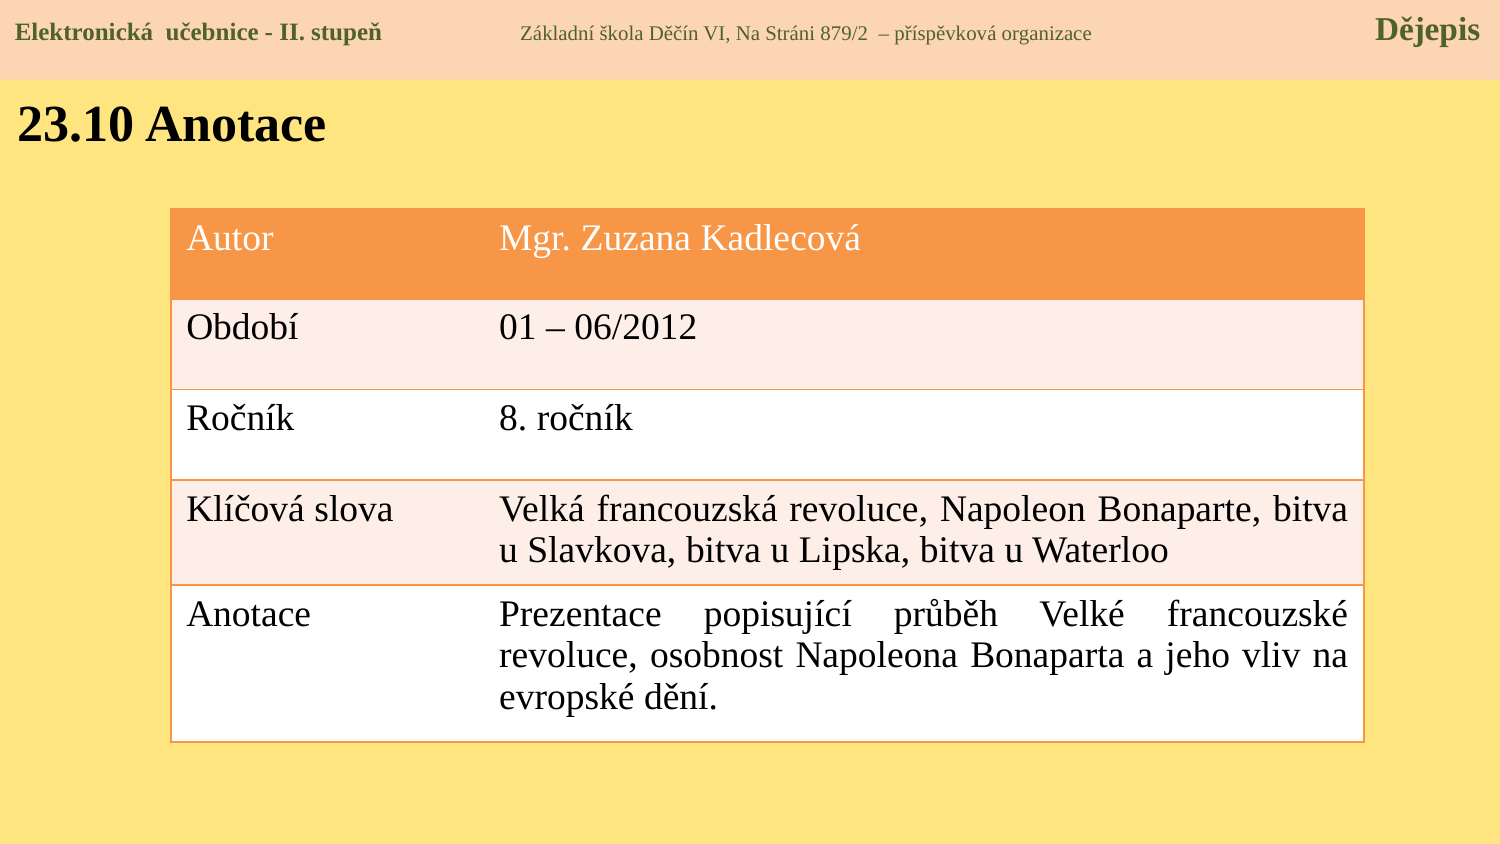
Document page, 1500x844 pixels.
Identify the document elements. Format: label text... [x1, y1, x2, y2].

table_cell Období [172, 300, 484, 389]
table_cell Velká francouzská revoluce, Napoleon Bonaparte, bitva u Slavkova, bitva u Lipska, bitva u Waterloo [484, 481, 1363, 584]
table_cell Klíčová slova [172, 481, 484, 584]
table_header Mgr. Zuzana Kadlecová [484, 210, 1363, 298]
table_cell Prezentace popisující průběh Velké francouzské revoluce, osobnost Napoleona Bonaparta a jeho vliv na evropské dění. [484, 586, 1363, 741]
table_cell 8. ročník [484, 390, 1363, 479]
table_cell Anotace [172, 586, 484, 741]
text_box Elektronická učebnice - II. stupeň Základní škola Děčín VI, Na Stráni 879/2 – příspěvková organizace Dějepis [0, 0, 1500, 80]
table_header Autor [172, 210, 484, 298]
text_box 23.10 Anotace [3, 81, 632, 180]
table_cell 01 – 06/2012 [484, 300, 1363, 389]
table_cell Ročník [172, 390, 484, 479]
